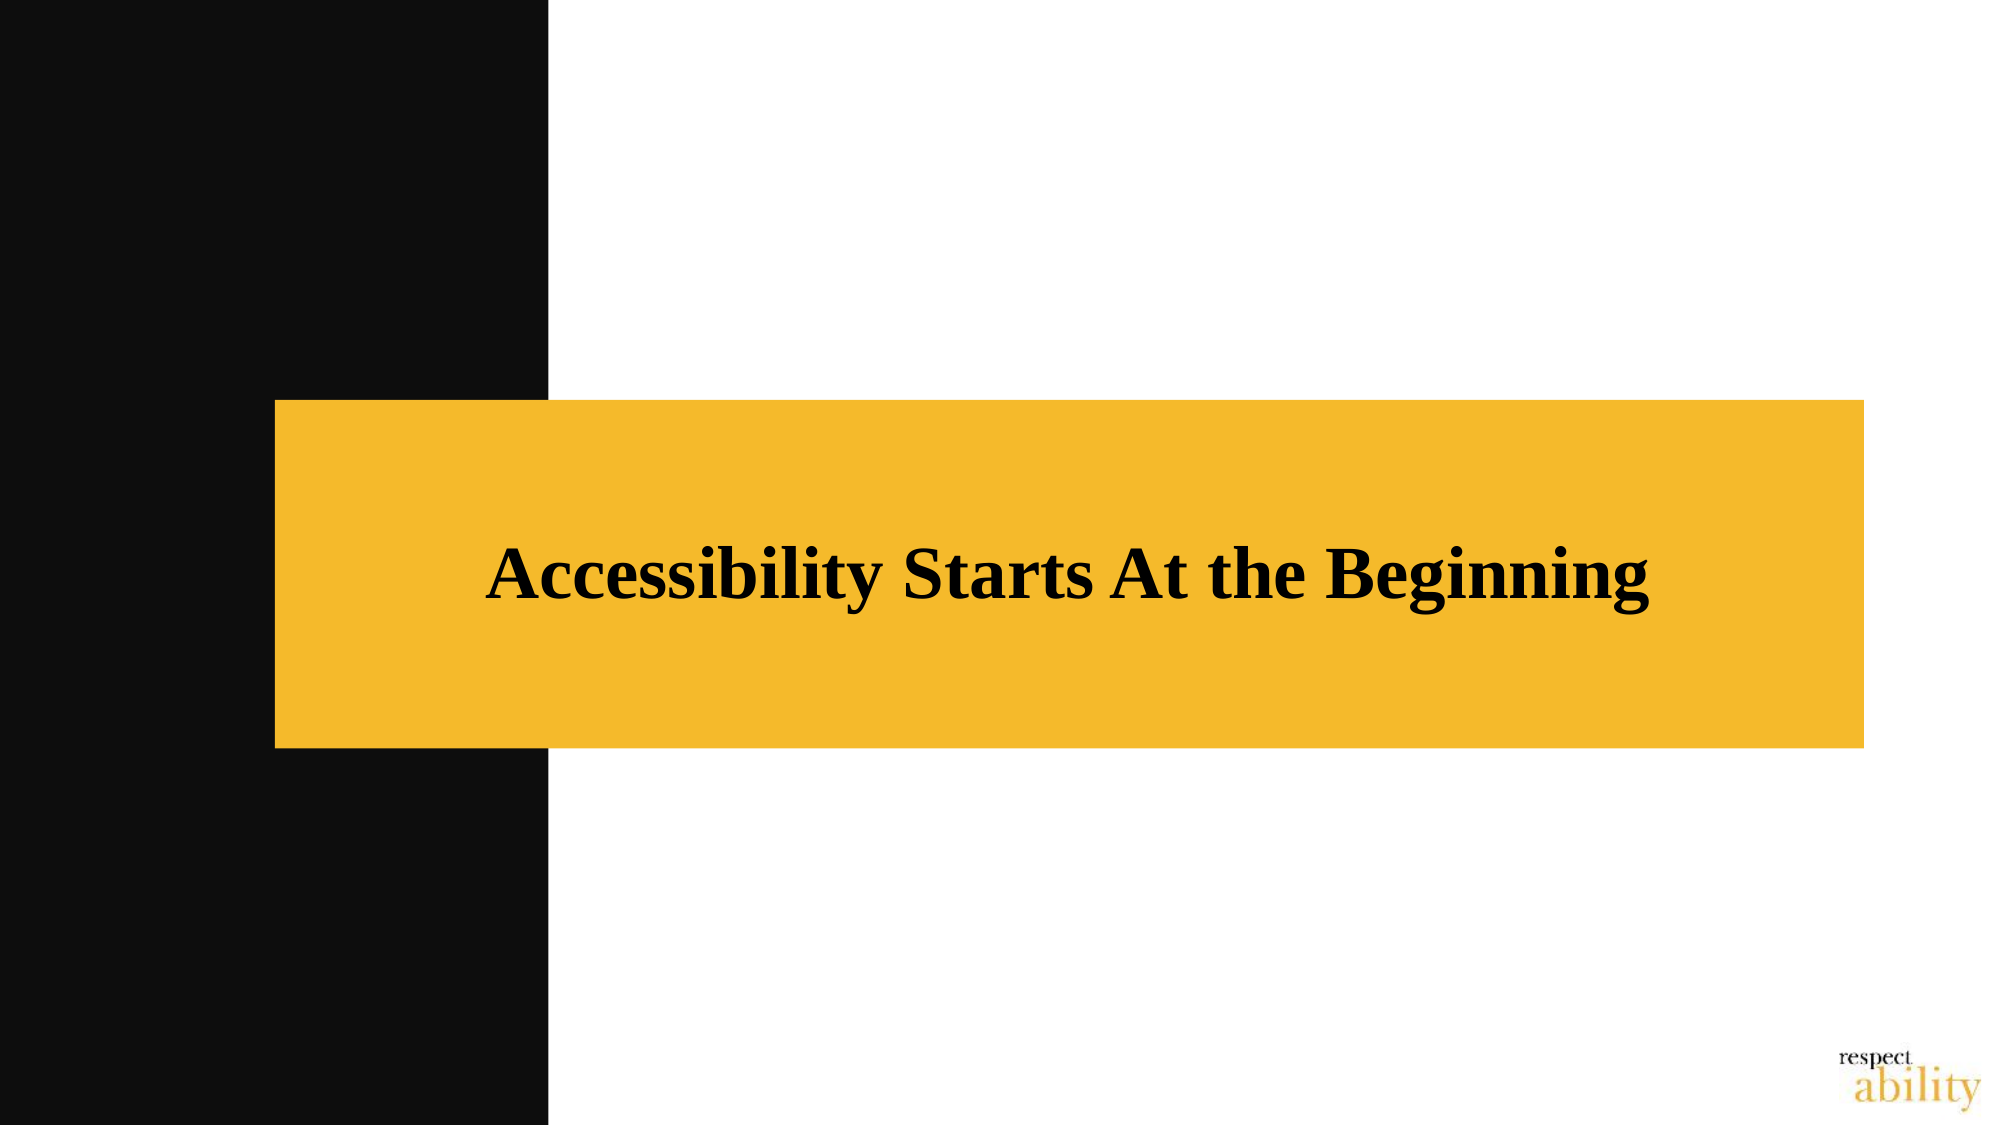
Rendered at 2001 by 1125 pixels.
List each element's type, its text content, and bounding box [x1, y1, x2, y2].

picture [1839, 1042, 1982, 1120]
title Accessibility Starts At the Beginning [275, 399, 1862, 749]
